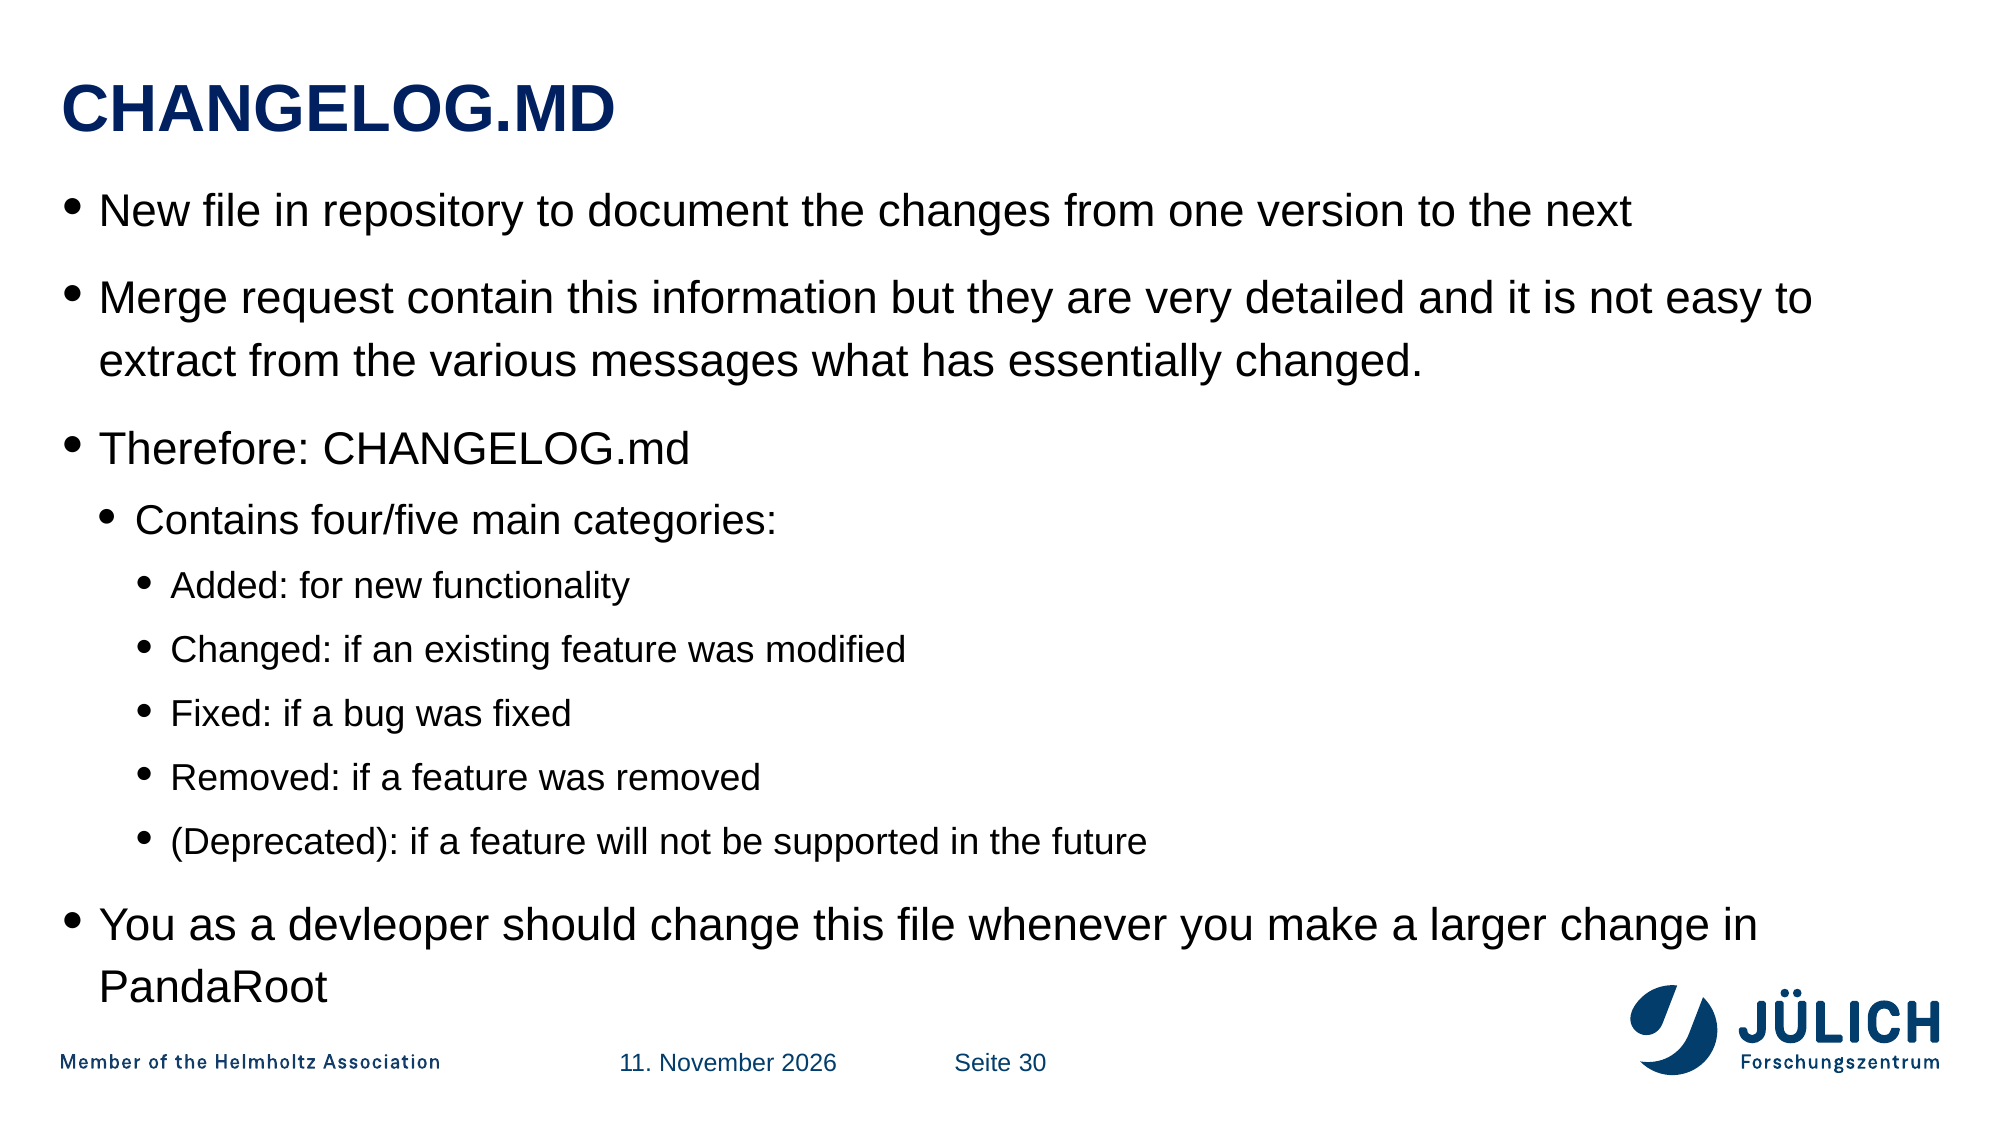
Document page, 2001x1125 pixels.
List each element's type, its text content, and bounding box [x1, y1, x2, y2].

list New file in repository to document the changes from one version to the next Merge request contain this information but they are very detailed and it is not easy to extract from the various messages what has essentially changed. Therefore: CHANGELOG.md Contains four/five main categories: Added: for new functionality Changed: if an existing feature was modified Fixed: if a bug was fixed Removed: if a feature was removed (Deprecated): if a feature will not be supported in the future You as a devleoper should change this file whenever you make a larger change in PandaRoot [60, 172, 1940, 948]
title CHANGELOG.md [60, 53, 1940, 158]
slide_number Seite 30 [954, 1046, 1073, 1084]
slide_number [619, 1046, 882, 1084]
